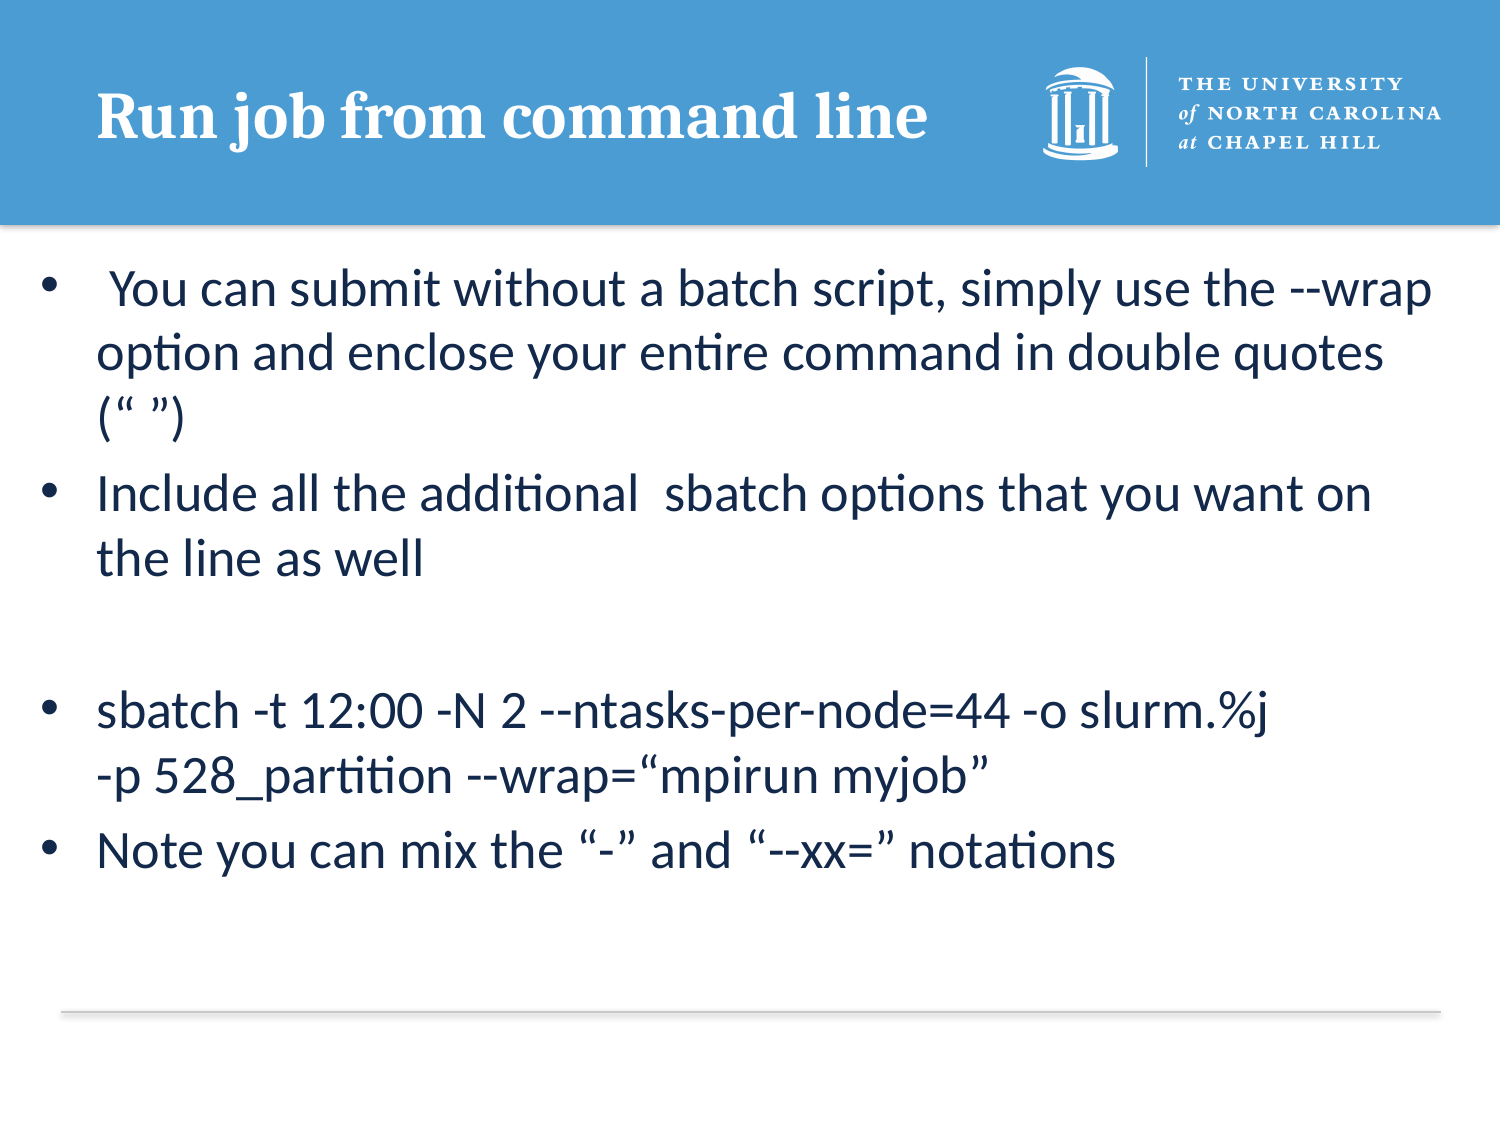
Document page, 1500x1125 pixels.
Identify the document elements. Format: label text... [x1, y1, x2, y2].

title Run job from command line [0, 0, 1027, 225]
list You can submit without a batch script, simply use the --wrap option and enclose your entire command in double quotes (“ ”) Include all the additional sbatch options that you want on the line as well sbatch -t 12:00 -N 2 --ntasks-per-node=44 -o slurm.%j -p 528_partition --wrap=“mpirun myjob” Note you can mix the “-” and “--xx=” notations [25, 244, 1472, 1061]
picture [1043, 57, 1441, 167]
